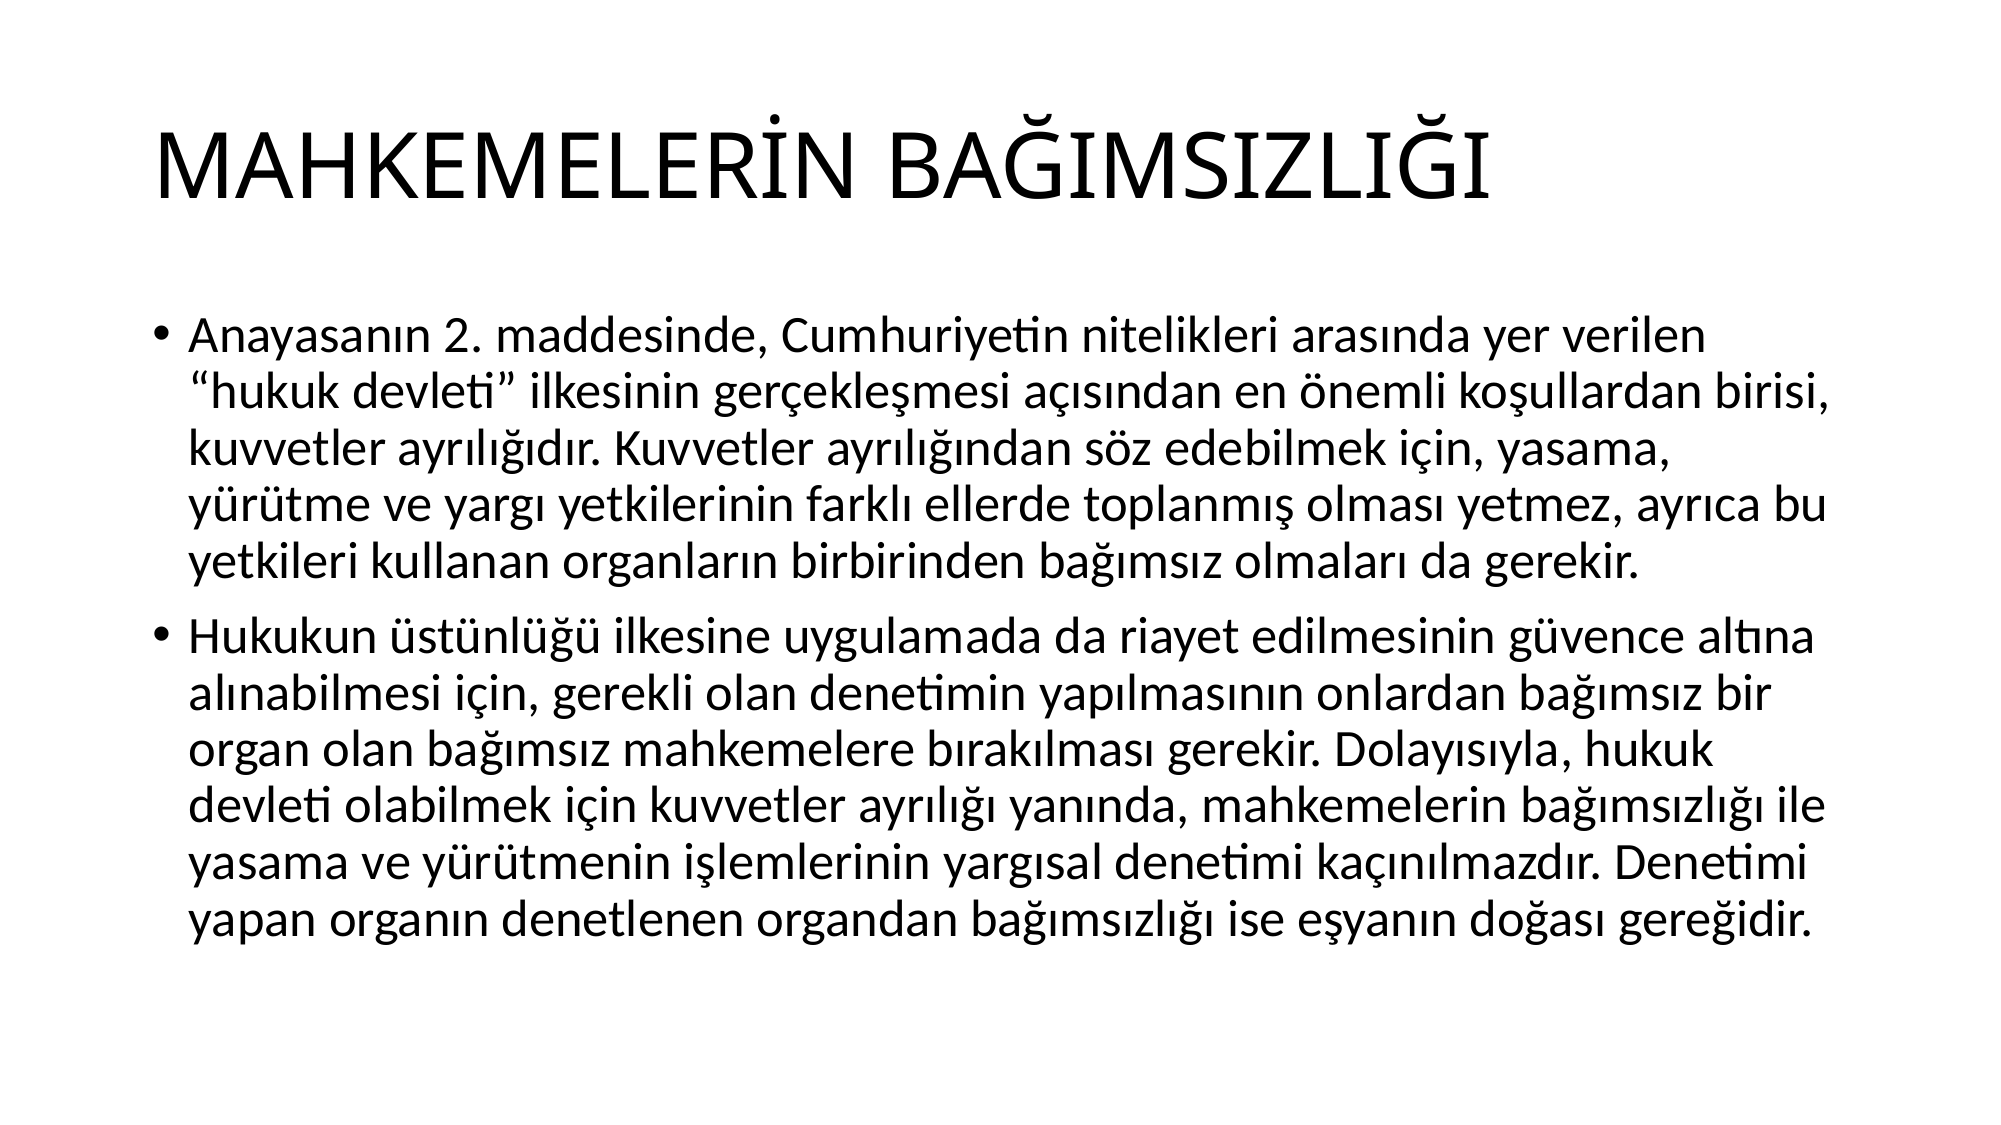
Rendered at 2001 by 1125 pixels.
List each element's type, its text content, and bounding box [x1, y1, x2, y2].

title MAHKEMELERİN BAĞIMSIZLIĞI [137, 59, 1863, 278]
list Anayasanın 2. maddesinde, Cumhuriyetin nitelikleri arasında yer verilen “hukuk devleti” ilkesinin gerçekleşmesi açısından en önemli koşullardan birisi, kuvvetler ayrılığıdır. Kuvvetler ayrılığından söz edebilmek için, yasama, yürütme ve yargı yetkilerinin farklı ellerde toplanmış olması yetmez, ayrıca bu yetkileri kullanan organların birbirinden bağımsız olmaları da gerekir. Hukukun üstünlüğü ilkesine uygulamada da riayet edilmesinin güvence altına alınabilmesi için, gerekli olan denetimin yapılmasının onlardan bağımsız bir organ olan bağımsız mahkemelere bırakılması gerekir. Dolayısıyla, hukuk devleti olabilmek için kuvvetler ayrılığı yanında, mahkemelerin bağımsızlığı ile yasama ve yürütmenin işlemlerinin yargısal denetimi kaçınılmazdır. Denetimi yapan organın denetlenen organdan bağımsızlığı ise eşyanın doğası gereğidir. [137, 299, 1863, 1014]
